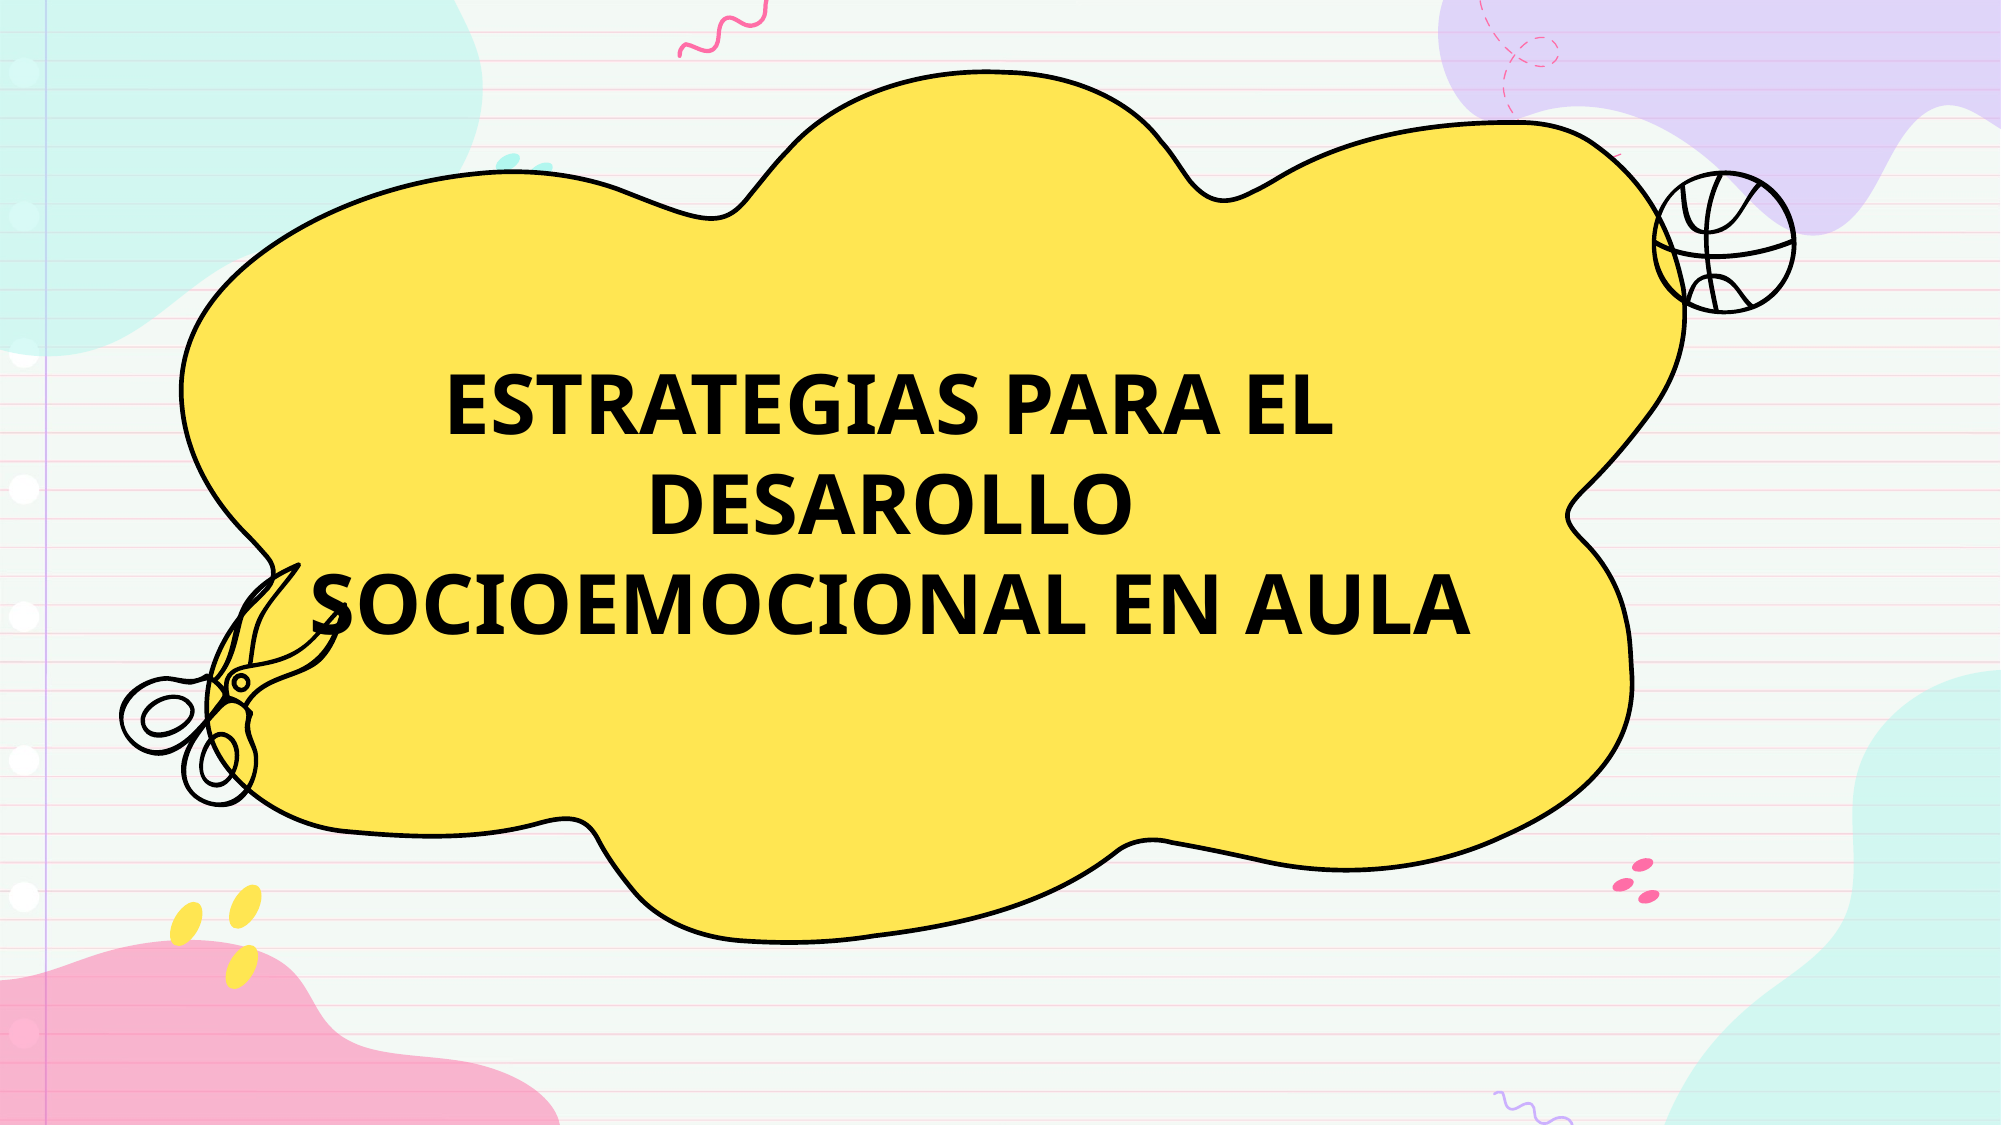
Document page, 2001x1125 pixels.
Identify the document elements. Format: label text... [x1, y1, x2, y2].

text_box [1645, 170, 1817, 315]
text_box [181, 259, 254, 543]
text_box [106, 562, 348, 808]
picture [455, 0, 1488, 212]
title ESTRATEGIAS PARA EL DESAROLLO SOCIOEMOCIONAL EN AULA [254, 212, 1527, 790]
picture [1549, 1119, 1570, 1125]
picture [1520, 107, 1719, 193]
text_box [289, 71, 1685, 943]
picture [0, 106, 2001, 1125]
